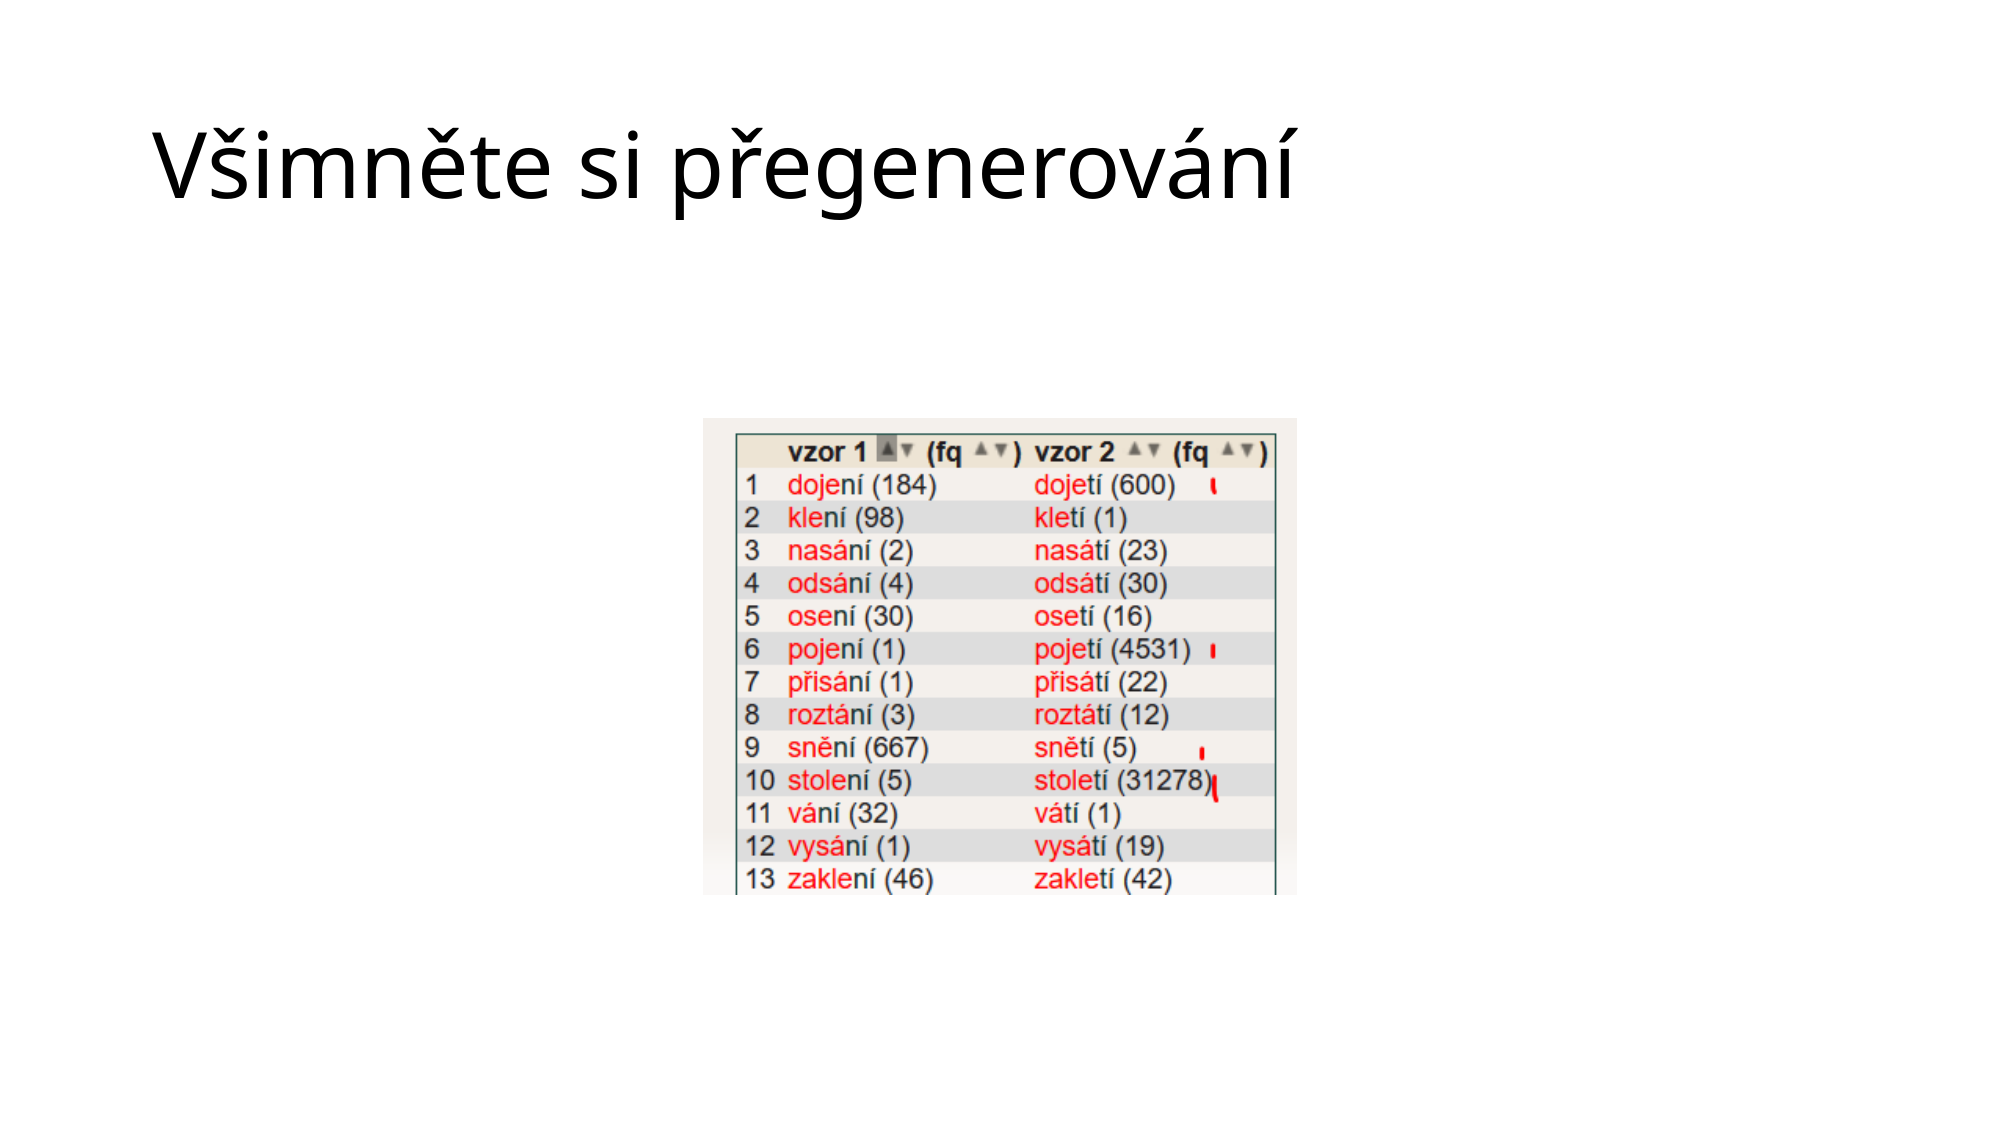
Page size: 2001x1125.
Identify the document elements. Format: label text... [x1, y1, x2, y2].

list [703, 418, 1296, 895]
title Všimněte si přegenerování [137, 59, 1863, 278]
